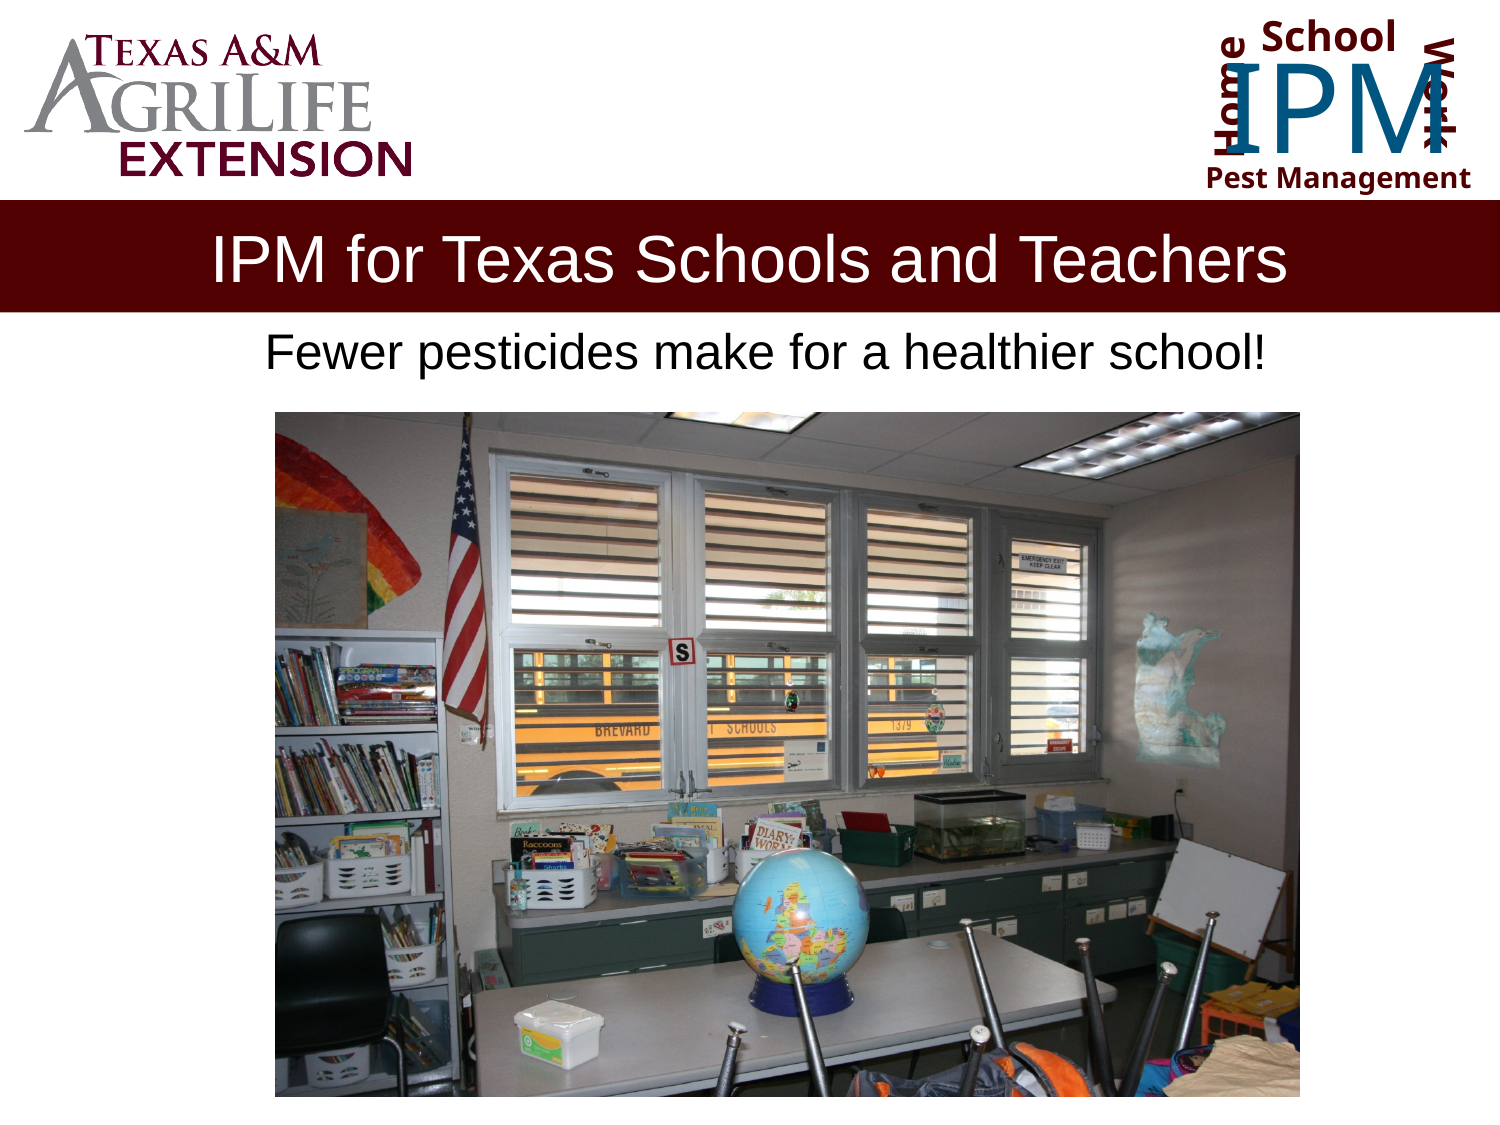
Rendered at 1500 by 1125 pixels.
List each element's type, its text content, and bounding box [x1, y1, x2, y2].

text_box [1186, 0, 1491, 243]
text_box Fewer pesticides make for a healthier school! [95, 312, 1437, 388]
picture [274, 412, 1301, 1097]
text_box IPM for Texas Schools and Teachers [0, 198, 1500, 315]
picture [24, 34, 412, 177]
